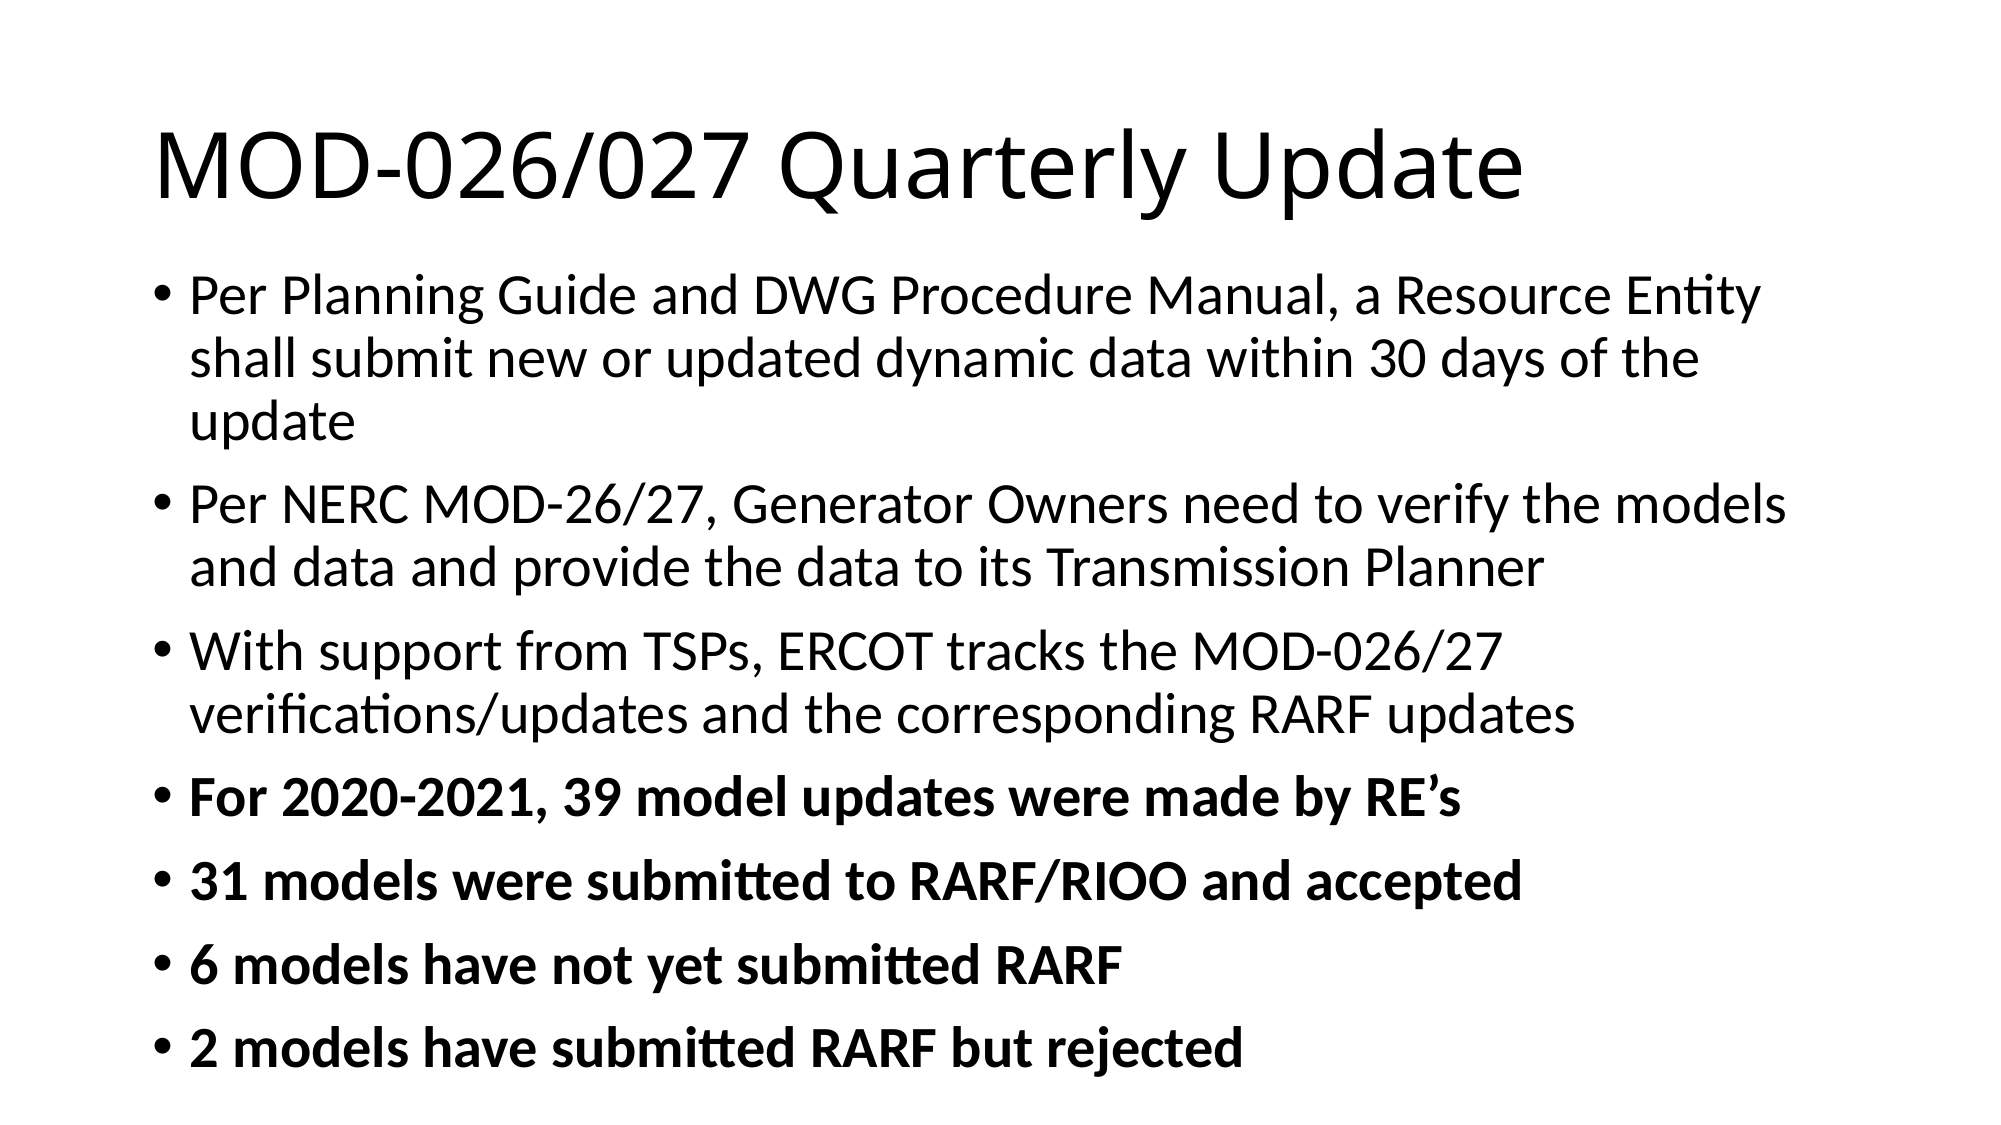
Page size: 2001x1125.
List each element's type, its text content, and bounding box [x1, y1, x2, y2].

title MOD-026/027 Quarterly Update [137, 59, 1863, 256]
list Per Planning Guide and DWG Procedure Manual, a Resource Entity shall submit new or updated dynamic data within 30 days of the update Per NERC MOD-26/27, Generator Owners need to verify the models and data and provide the data to its Transmission Planner With support from TSPs, ERCOT tracks the MOD-026/27 verifications/updates and the corresponding RARF updates For 2020-2021, 39 model updates were made by RE’s 31 models were submitted to RARF/RIOO and accepted 6 models have not yet submitted RARF 2 models have submitted RARF but rejected [137, 256, 1863, 1125]
